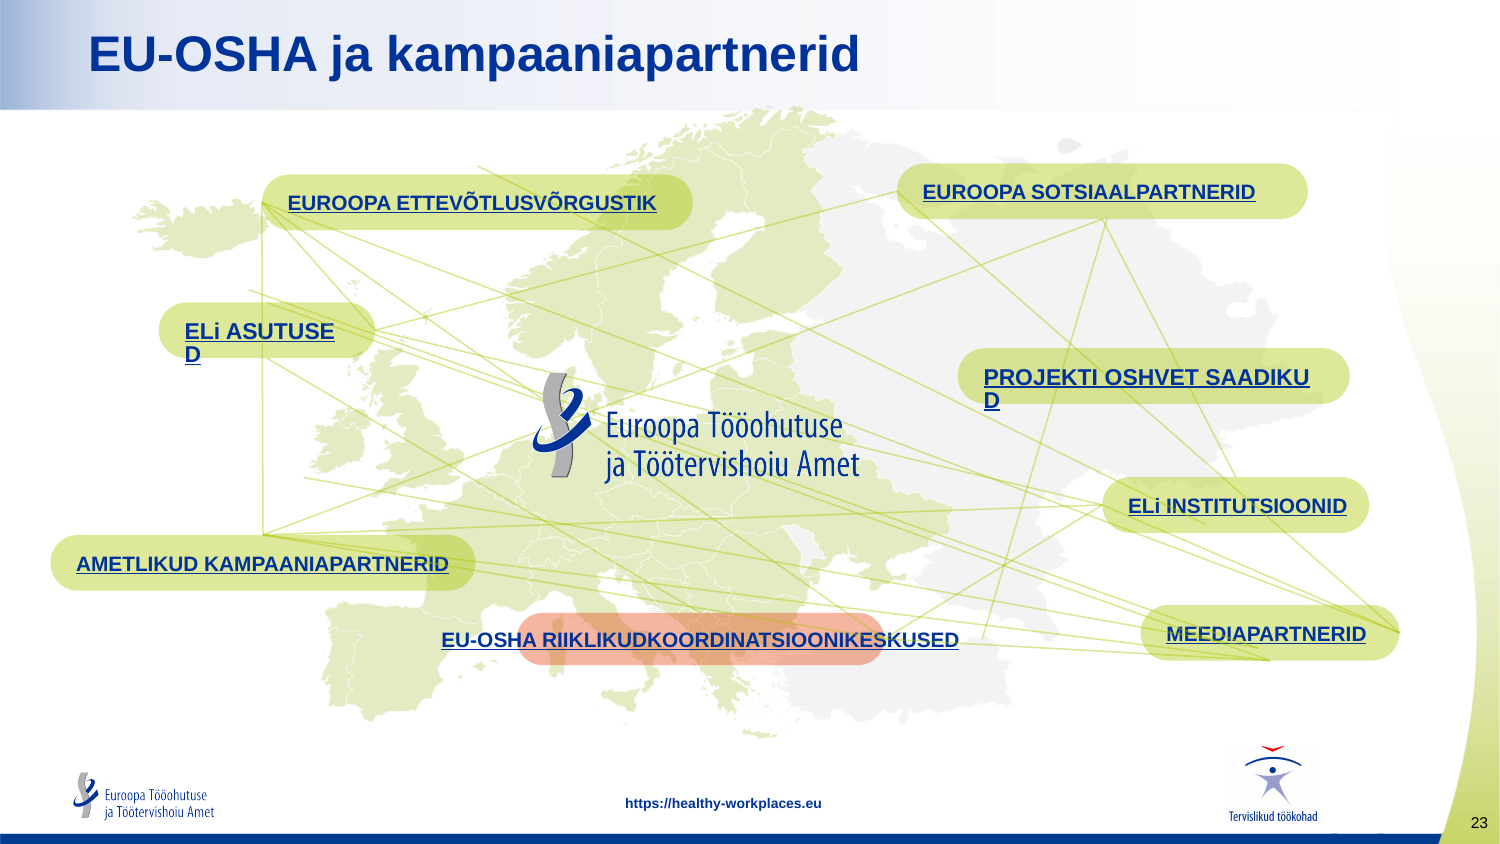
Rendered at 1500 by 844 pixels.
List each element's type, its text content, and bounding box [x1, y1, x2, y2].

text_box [50, 163, 1400, 666]
picture [0, 0, 1500, 844]
title EU-OSHA ja kampaaniapartnerid [88, 0, 1305, 122]
